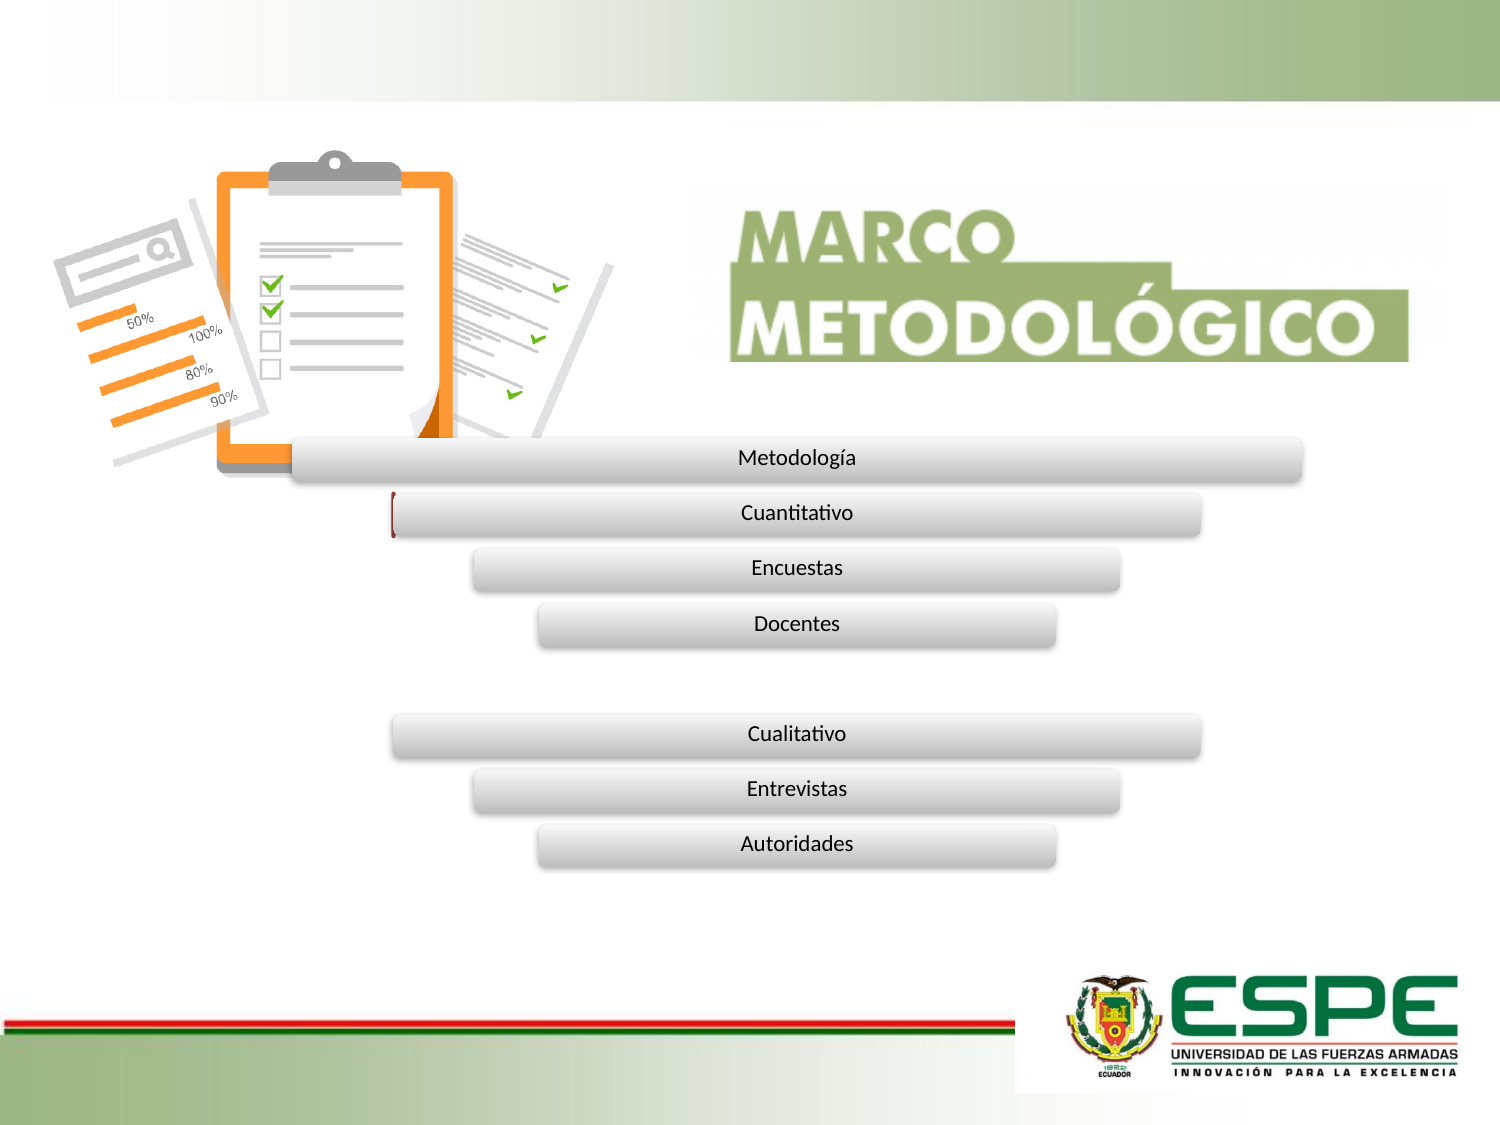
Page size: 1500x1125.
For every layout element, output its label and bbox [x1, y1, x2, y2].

list [166, 438, 1429, 979]
picture [0, 0, 1500, 1125]
